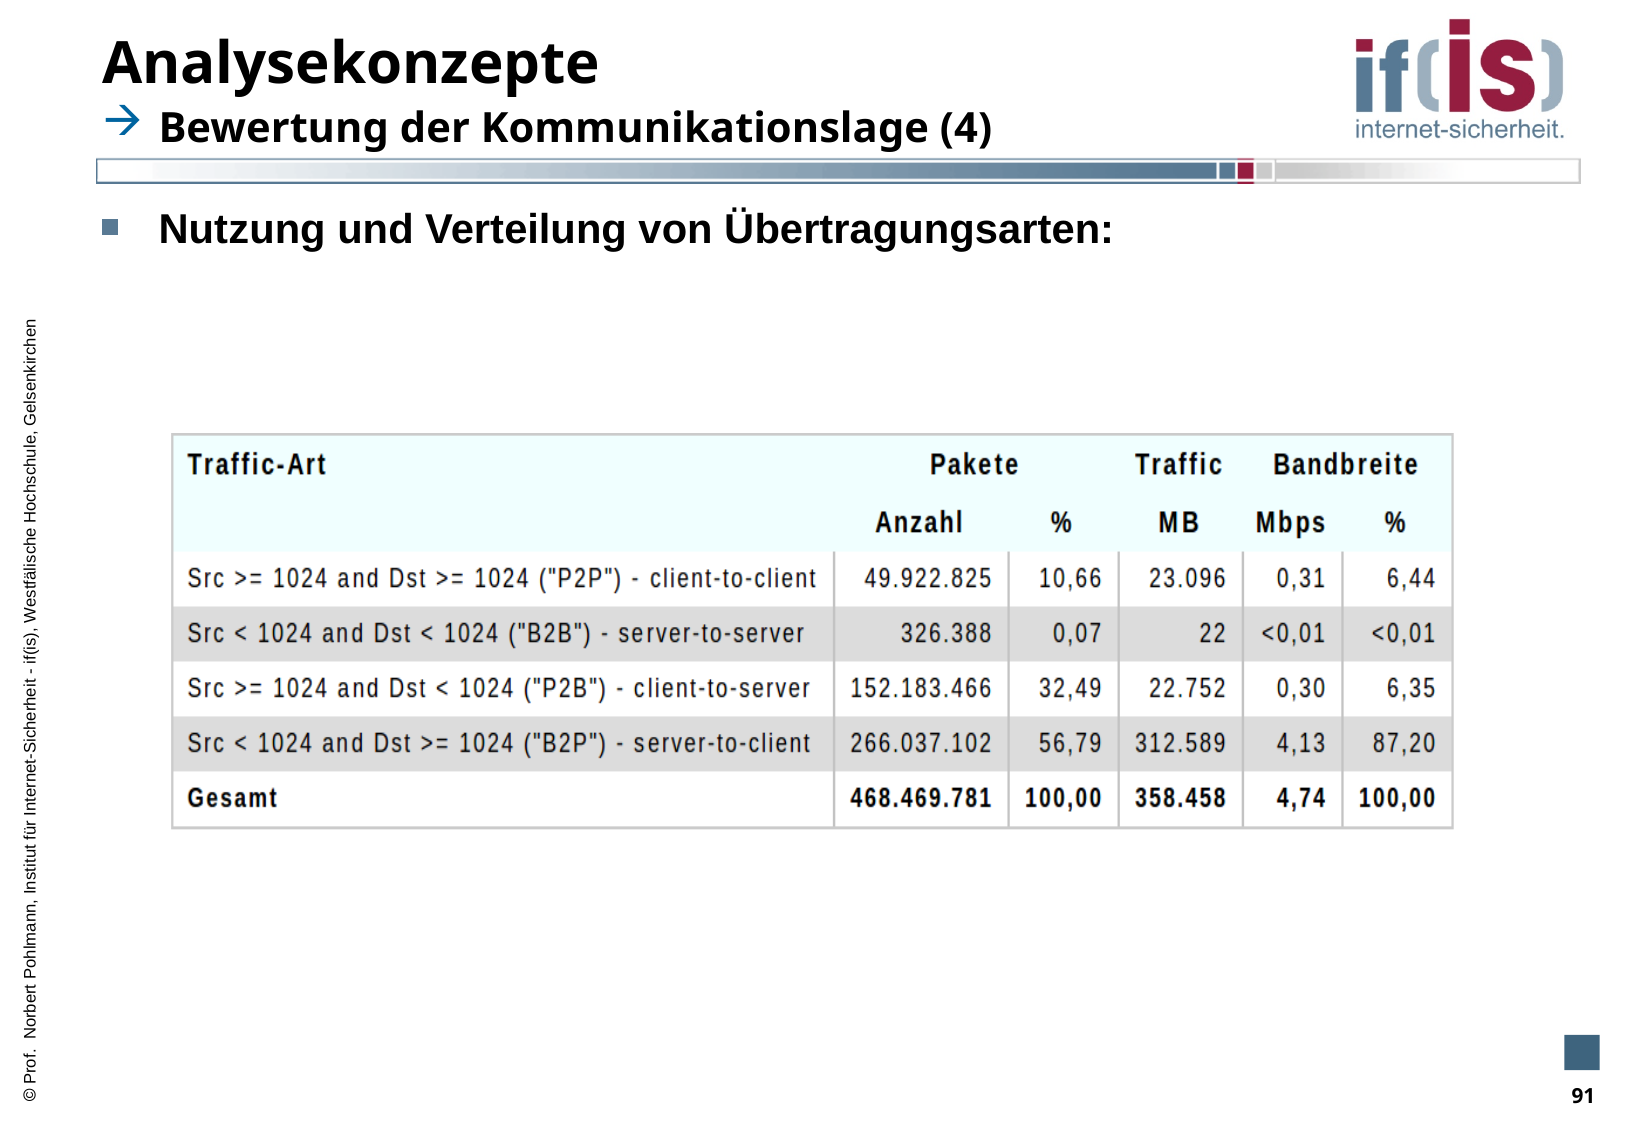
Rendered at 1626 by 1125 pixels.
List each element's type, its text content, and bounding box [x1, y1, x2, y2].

title Analysekonzepte [87, 19, 1297, 101]
picture [96, 3, 1581, 184]
picture [102, 215, 118, 239]
slide_number 91 [1541, 1074, 1625, 1125]
list Nutzung und Verteilung von Übertragungsarten: [87, 200, 1463, 1013]
picture [170, 432, 1455, 830]
text_box [1564, 1034, 1600, 1071]
list Bewertung der Kommunikationslage (4) [87, 101, 1297, 149]
